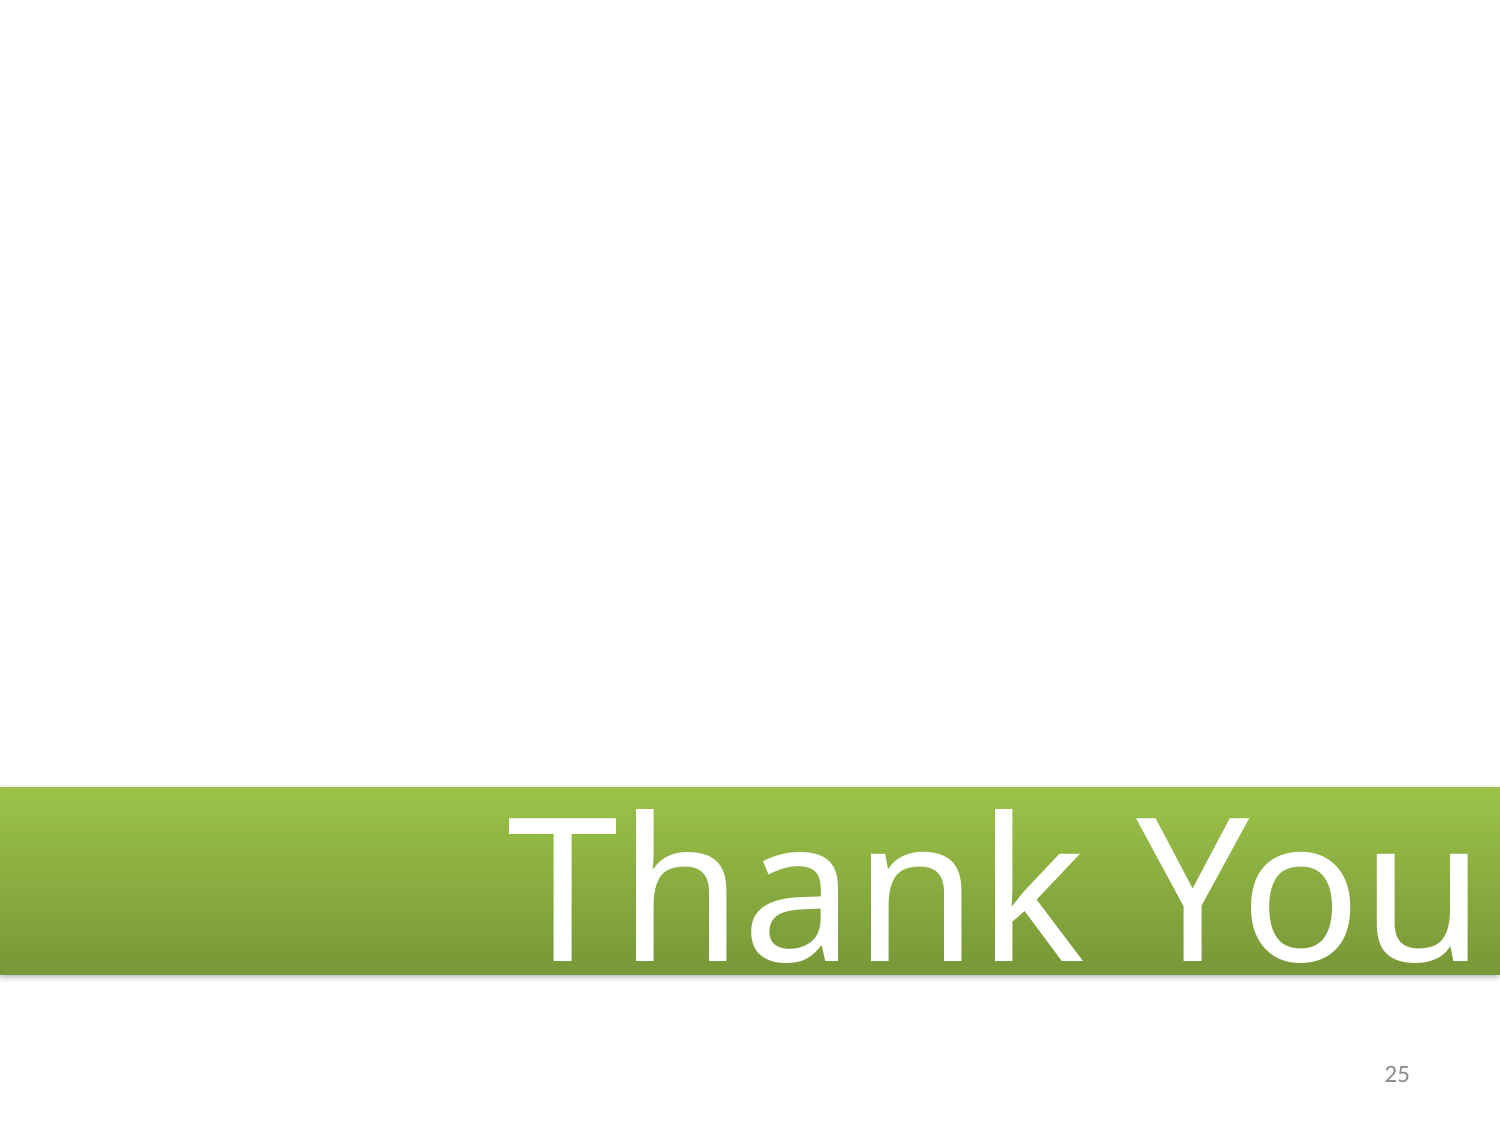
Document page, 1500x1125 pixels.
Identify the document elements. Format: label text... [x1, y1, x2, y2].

slide_number 25 [1074, 1042, 1425, 1103]
title Thank You [0, 787, 1500, 976]
